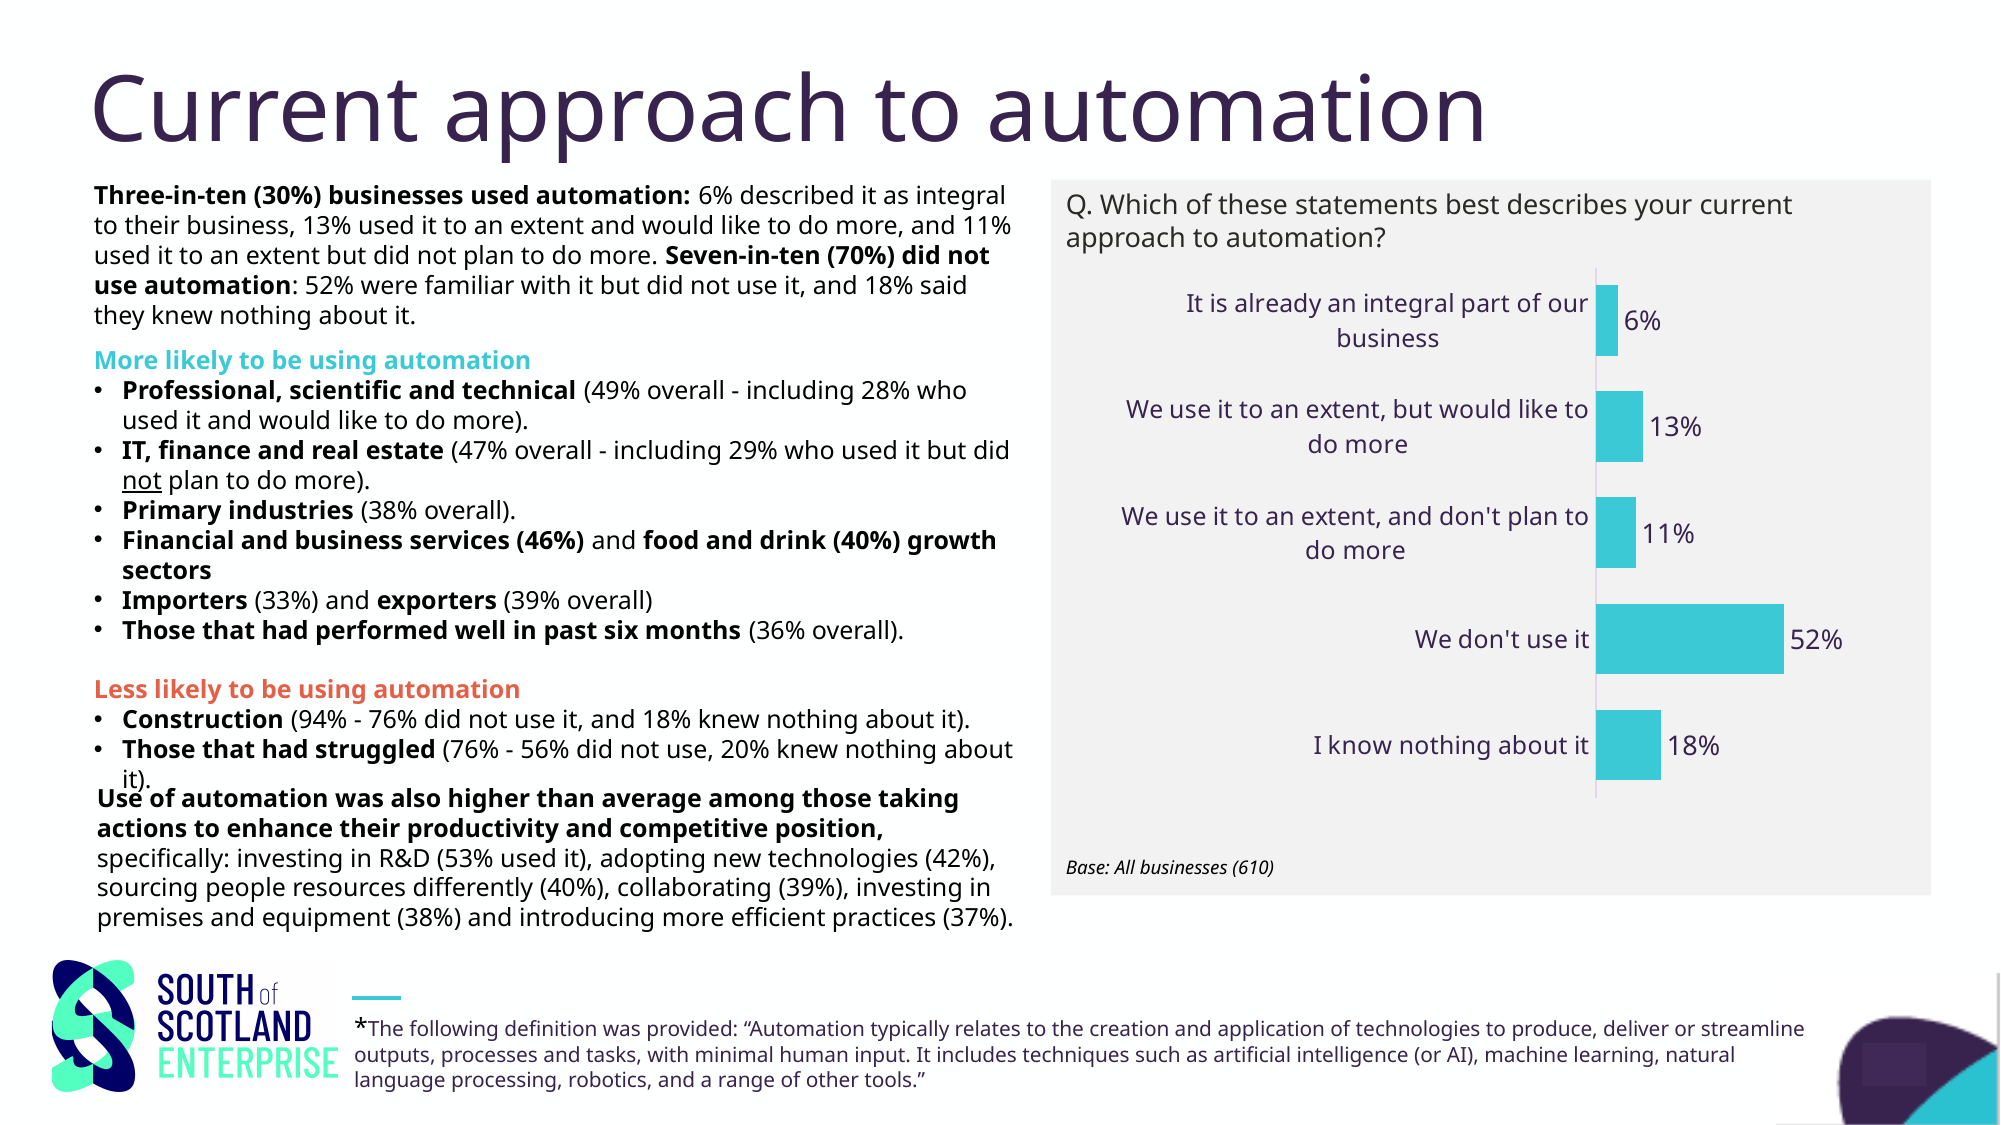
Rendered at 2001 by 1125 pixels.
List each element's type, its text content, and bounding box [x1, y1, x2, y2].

text_box Three-in-ten (30%) businesses used automation: 6% described it as integral to their business, 13% used it to an extent and would like to do more, and 11% used it to an extent but did not plan to do more. Seven-in-ten (70%) did not use automation: 52% were familiar with it but did not use it, and 18% said they knew nothing about it. [79, 172, 1038, 367]
text_box *The following definition was provided: “Automation typically relates to the creation and application of technologies to produce, deliver or streamline outputs, processes and tasks, with minimal human input. It includes techniques such as artificial intelligence (or AI), machine learning, natural language processing, robotics, and a range of other tools.” [352, 1009, 1816, 1125]
picture [1776, 973, 2001, 1125]
text_box Use of automation was also higher than average among those taking actions to enhance their productivity and competitive position, specifically: investing in R&D (53% used it), adopting new technologies (42%), sourcing people resources differently (40%), collaborating (39%), investing in premises and equipment (38%) and introducing more efficient practices (37%). [82, 774, 1035, 940]
picture [51, 960, 338, 1092]
text_box More likely to be using automation Professional, scientific and technical (49% overall - including 28% who used it and would like to do more). IT, finance and real estate (47% overall - including 29% who used it but did not plan to do more). Primary industries (38% overall). Financial and business services (46%) and food and drink (40%) growth sectors Importers (33%) and exporters (39% overall) Those that had performed well in past six months (36% overall). Less likely to be using automation Construction (94% - 76% did not use it, and 18% knew nothing about it). Those that had struggled (76% - 56% did not use, 20% knew nothing about it). [79, 337, 1032, 832]
title Current approach to automation [74, 35, 1800, 180]
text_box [1050, 179, 1932, 896]
chart [1121, 266, 1969, 820]
